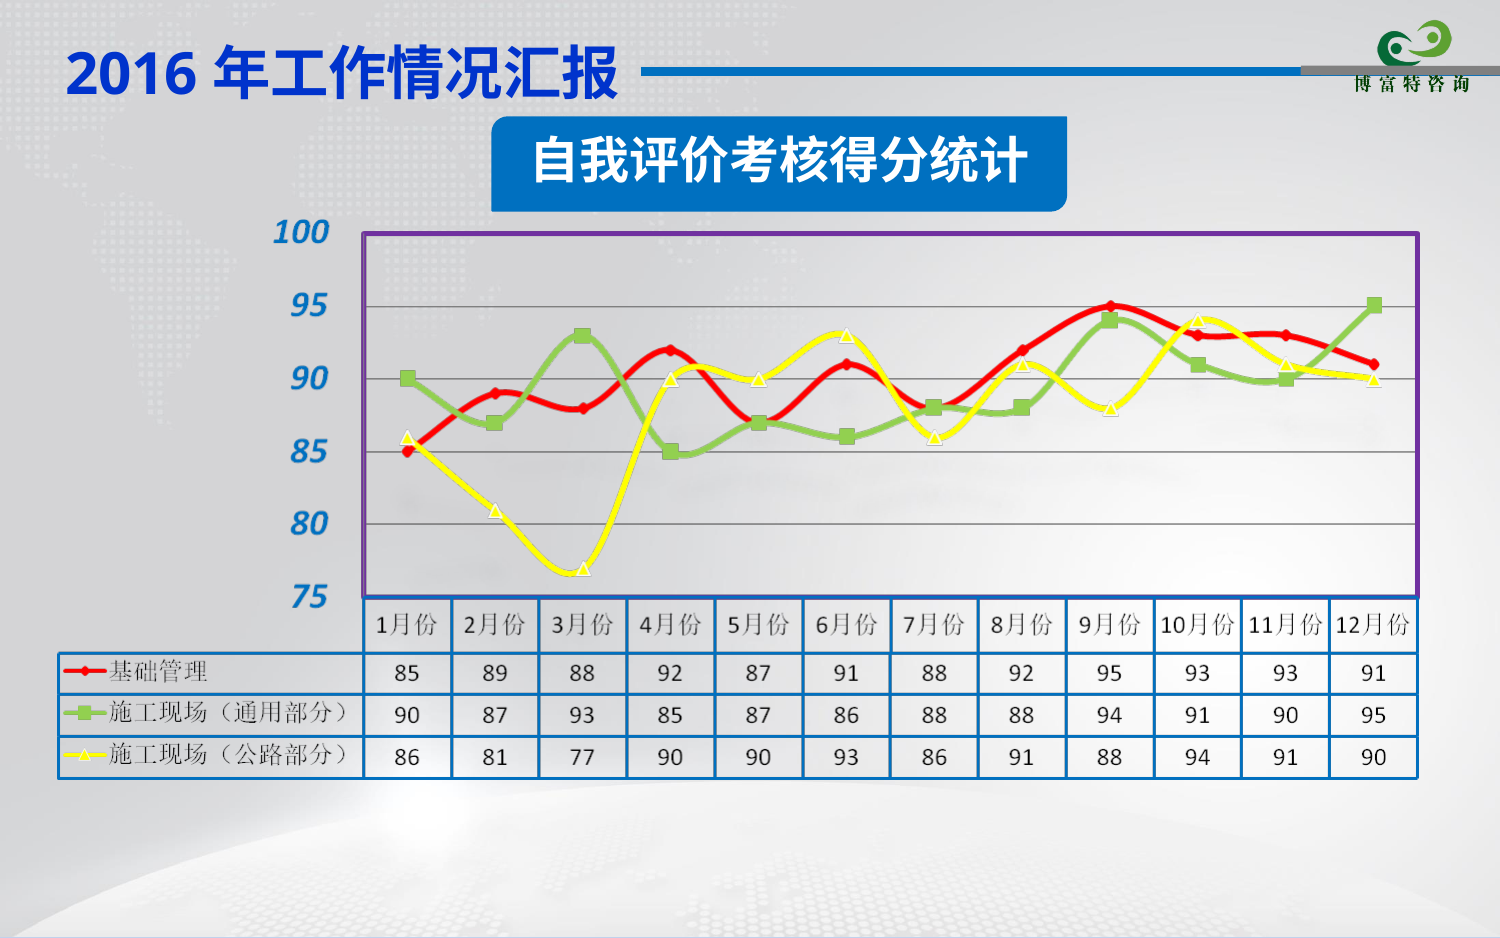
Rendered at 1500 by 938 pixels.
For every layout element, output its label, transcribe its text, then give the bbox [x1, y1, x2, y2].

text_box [23, 200, 1442, 789]
text_box 自我评价考核得分统计 [492, 117, 1067, 199]
picture [0, 0, 1500, 937]
